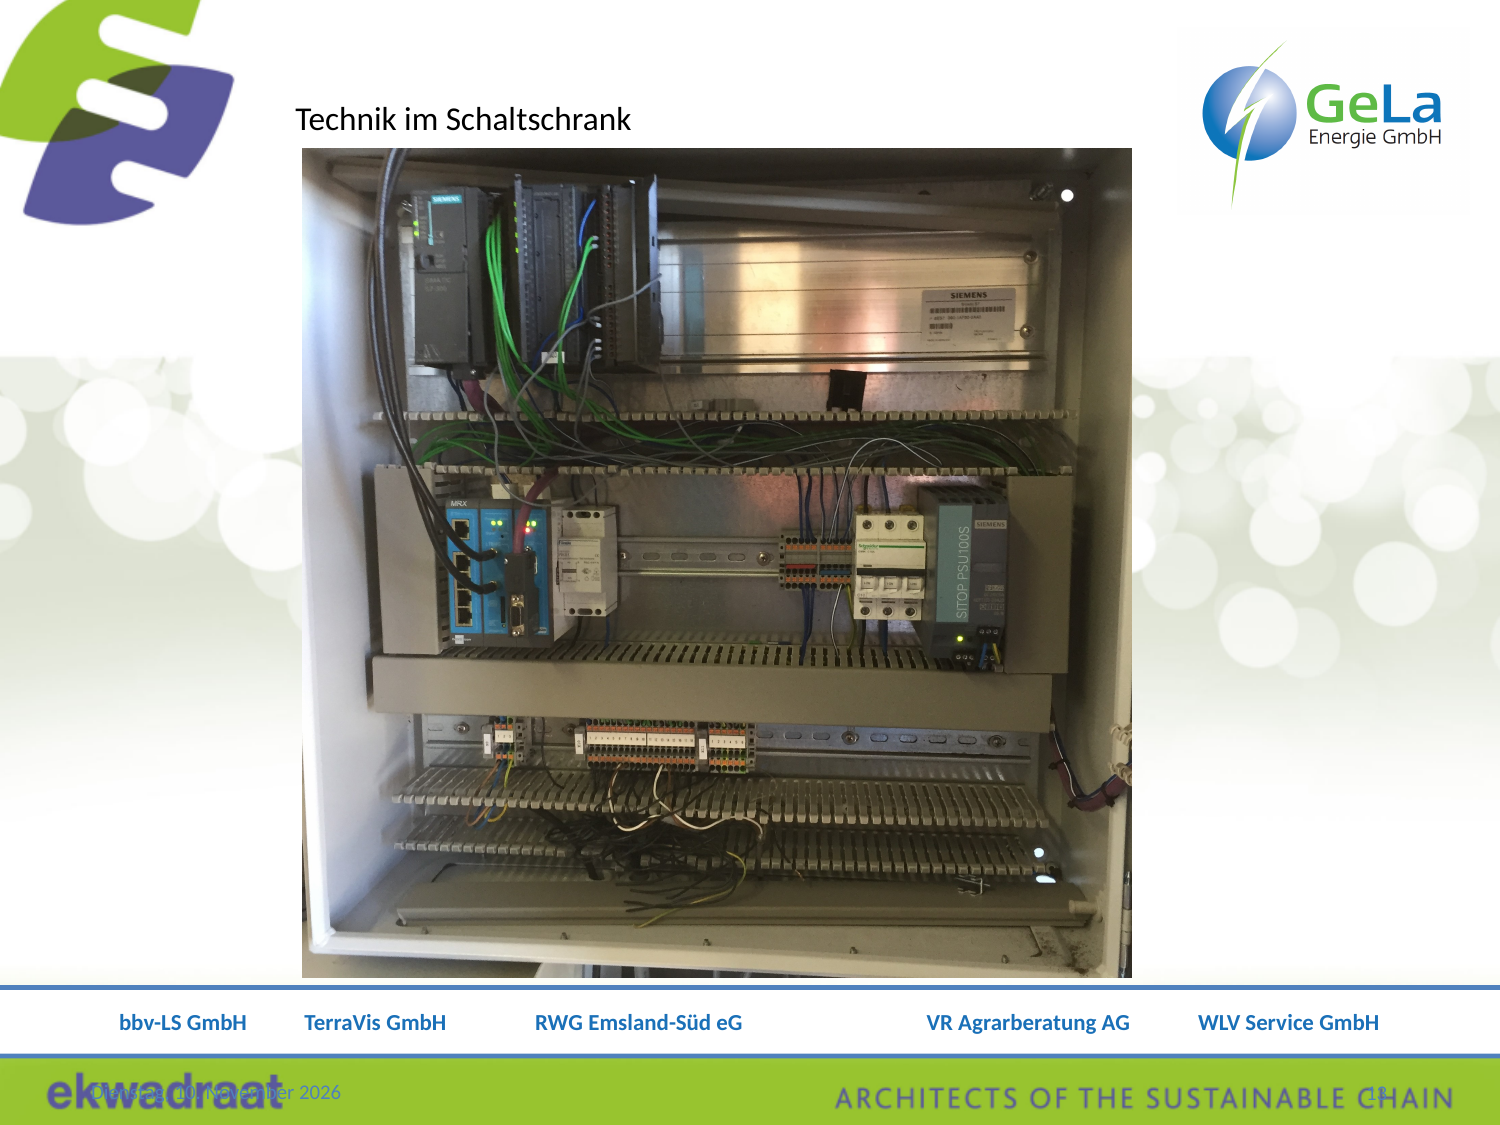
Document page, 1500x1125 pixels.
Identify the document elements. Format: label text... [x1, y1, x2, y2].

picture [0, 0, 1500, 985]
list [302, 148, 1133, 978]
picture [0, 1059, 1500, 1125]
title Technik im Schaltschrank [85, 96, 1296, 138]
